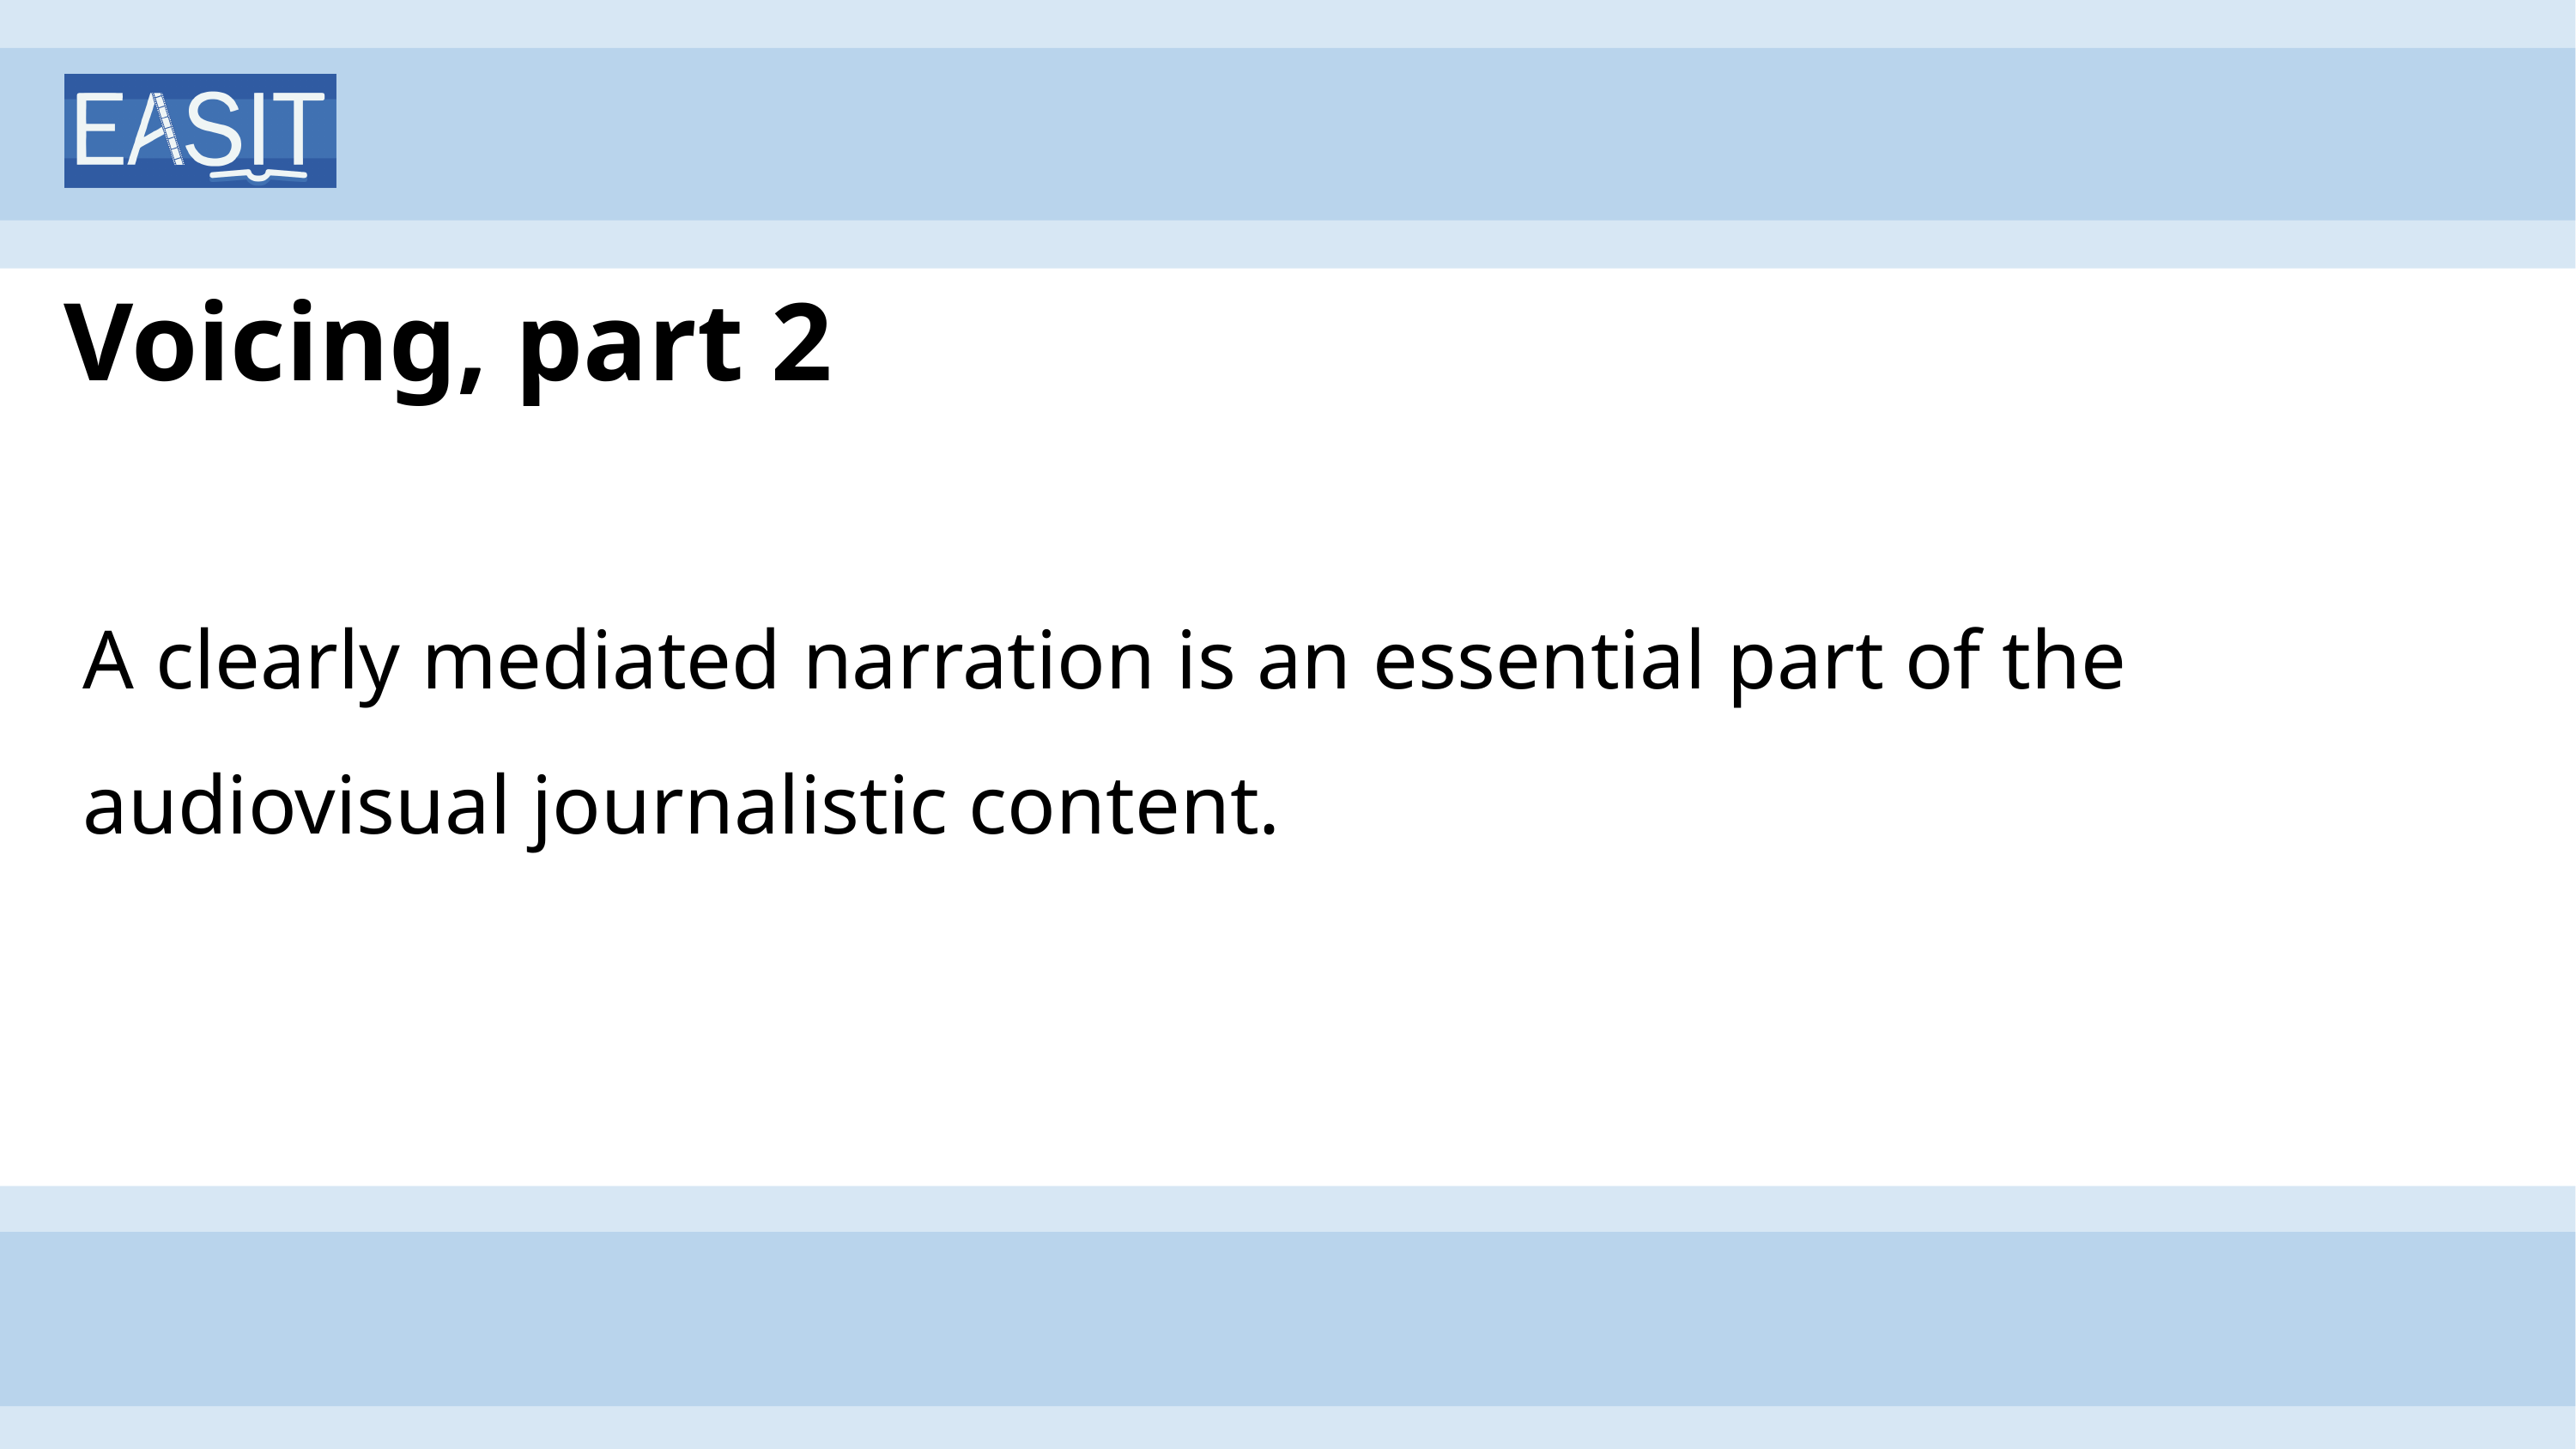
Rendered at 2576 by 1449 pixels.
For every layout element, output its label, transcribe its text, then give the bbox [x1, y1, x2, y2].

text_box A clearly mediated narration is an essential part of the audiovisual journalistic content. [64, 453, 2494, 860]
picture [64, 74, 336, 188]
title Voicing, part 2 [45, 271, 1759, 421]
